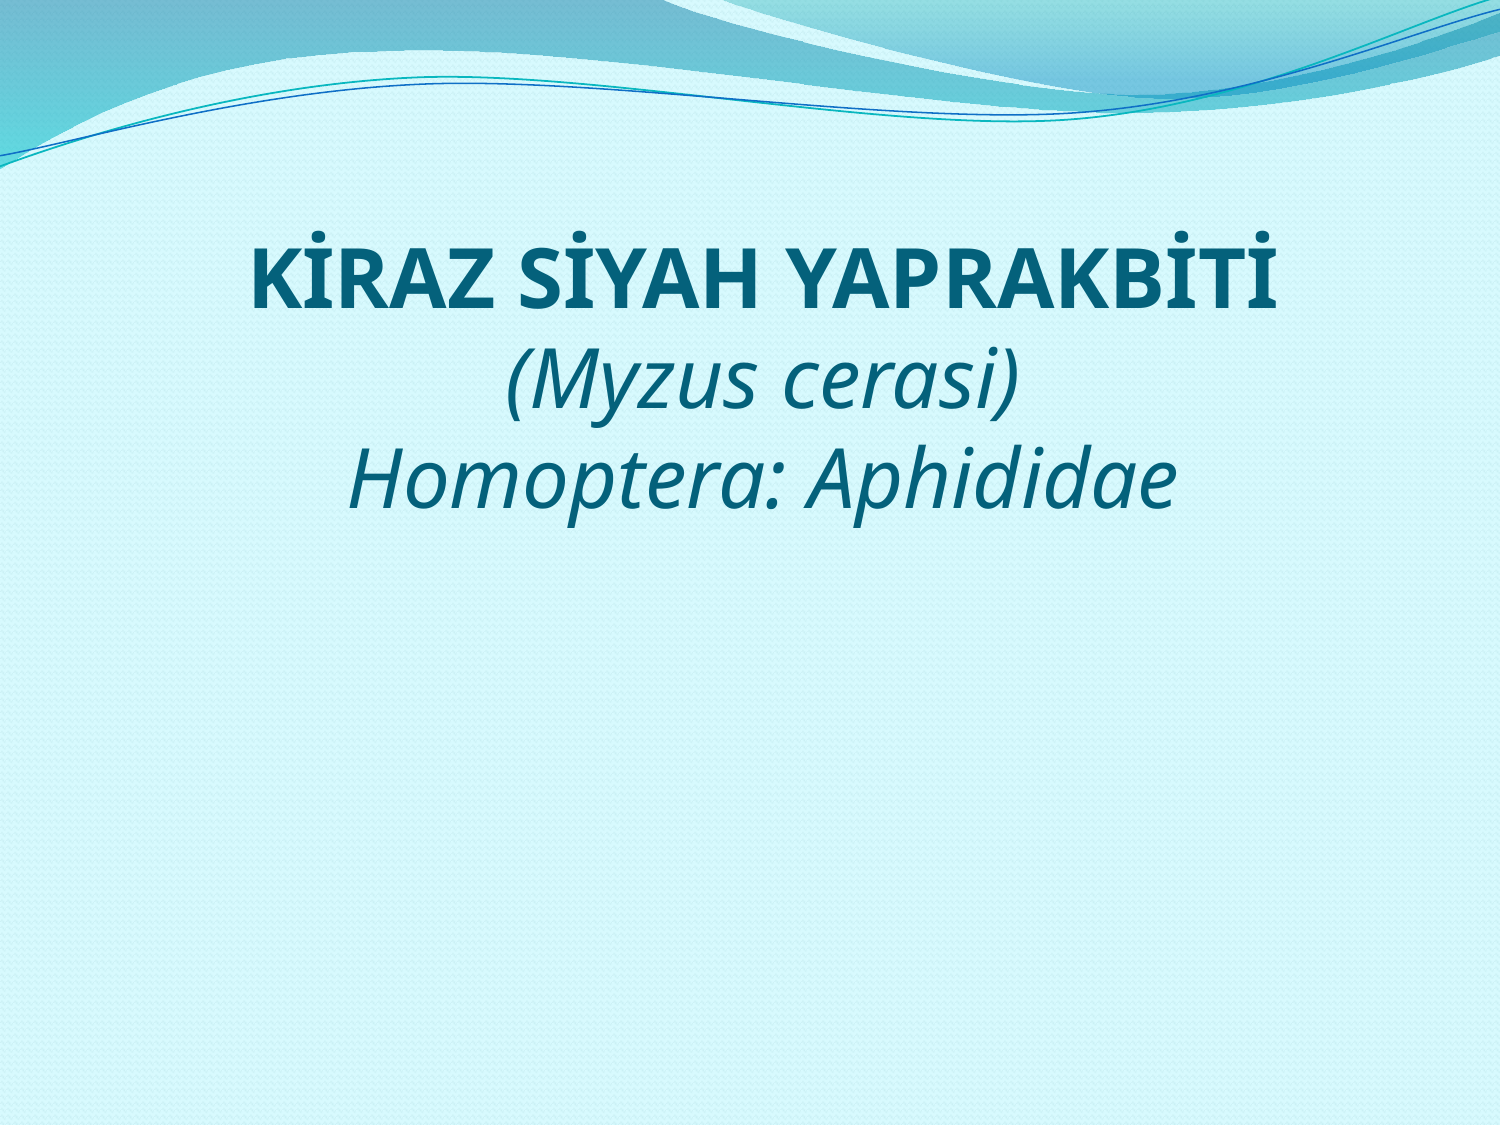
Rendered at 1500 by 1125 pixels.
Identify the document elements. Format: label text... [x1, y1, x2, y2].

text_box KİRAZ SİYAH YAPRAKBİTİ (Myzus cerasi) Homoptera: Aphididae [88, 338, 1439, 526]
